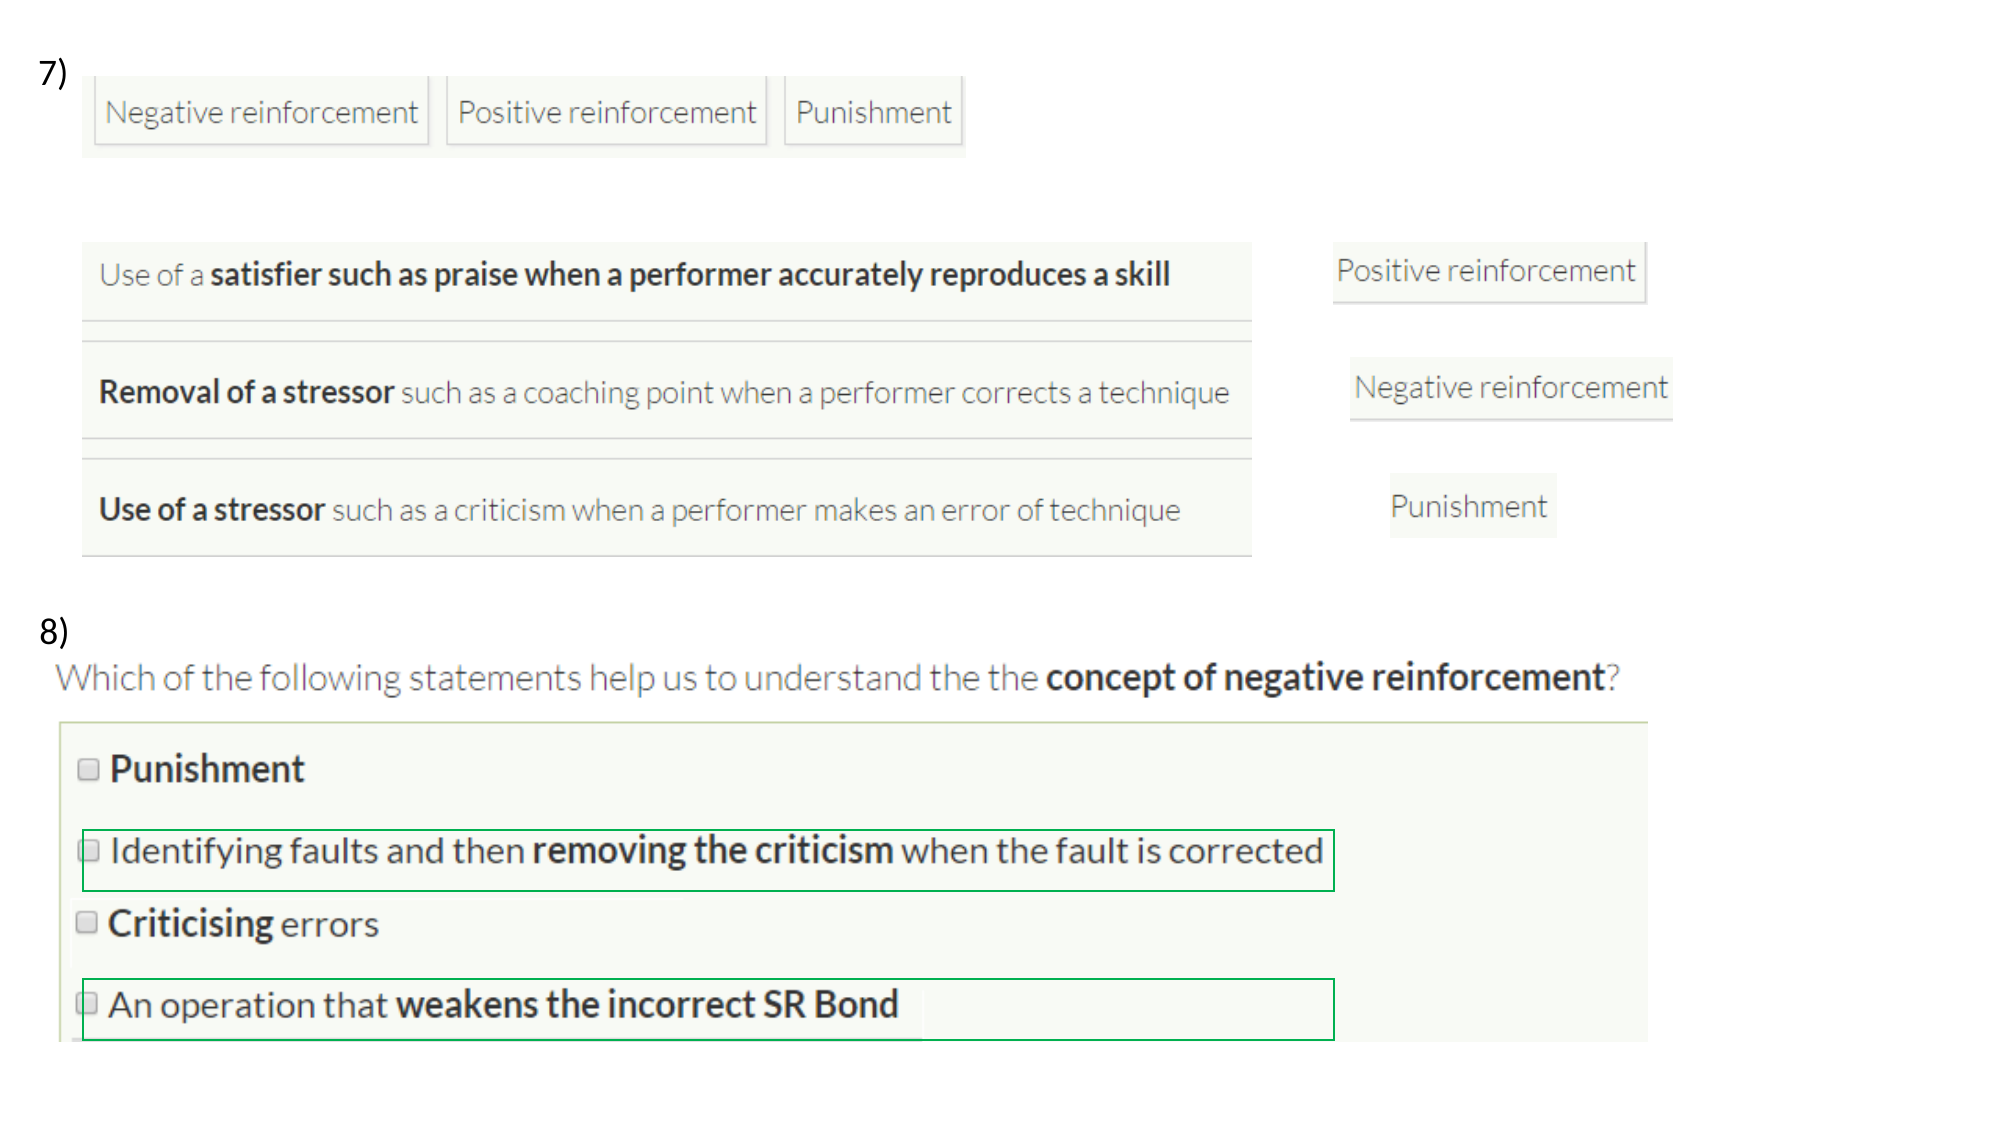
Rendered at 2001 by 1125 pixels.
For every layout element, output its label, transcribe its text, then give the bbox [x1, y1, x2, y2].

picture [82, 76, 966, 158]
picture [1333, 242, 1648, 305]
text_box 7) [23, 40, 140, 100]
picture [1390, 473, 1557, 538]
picture [82, 242, 1252, 557]
text_box 8) [24, 599, 141, 660]
picture [54, 641, 1648, 1042]
picture [1350, 357, 1673, 422]
